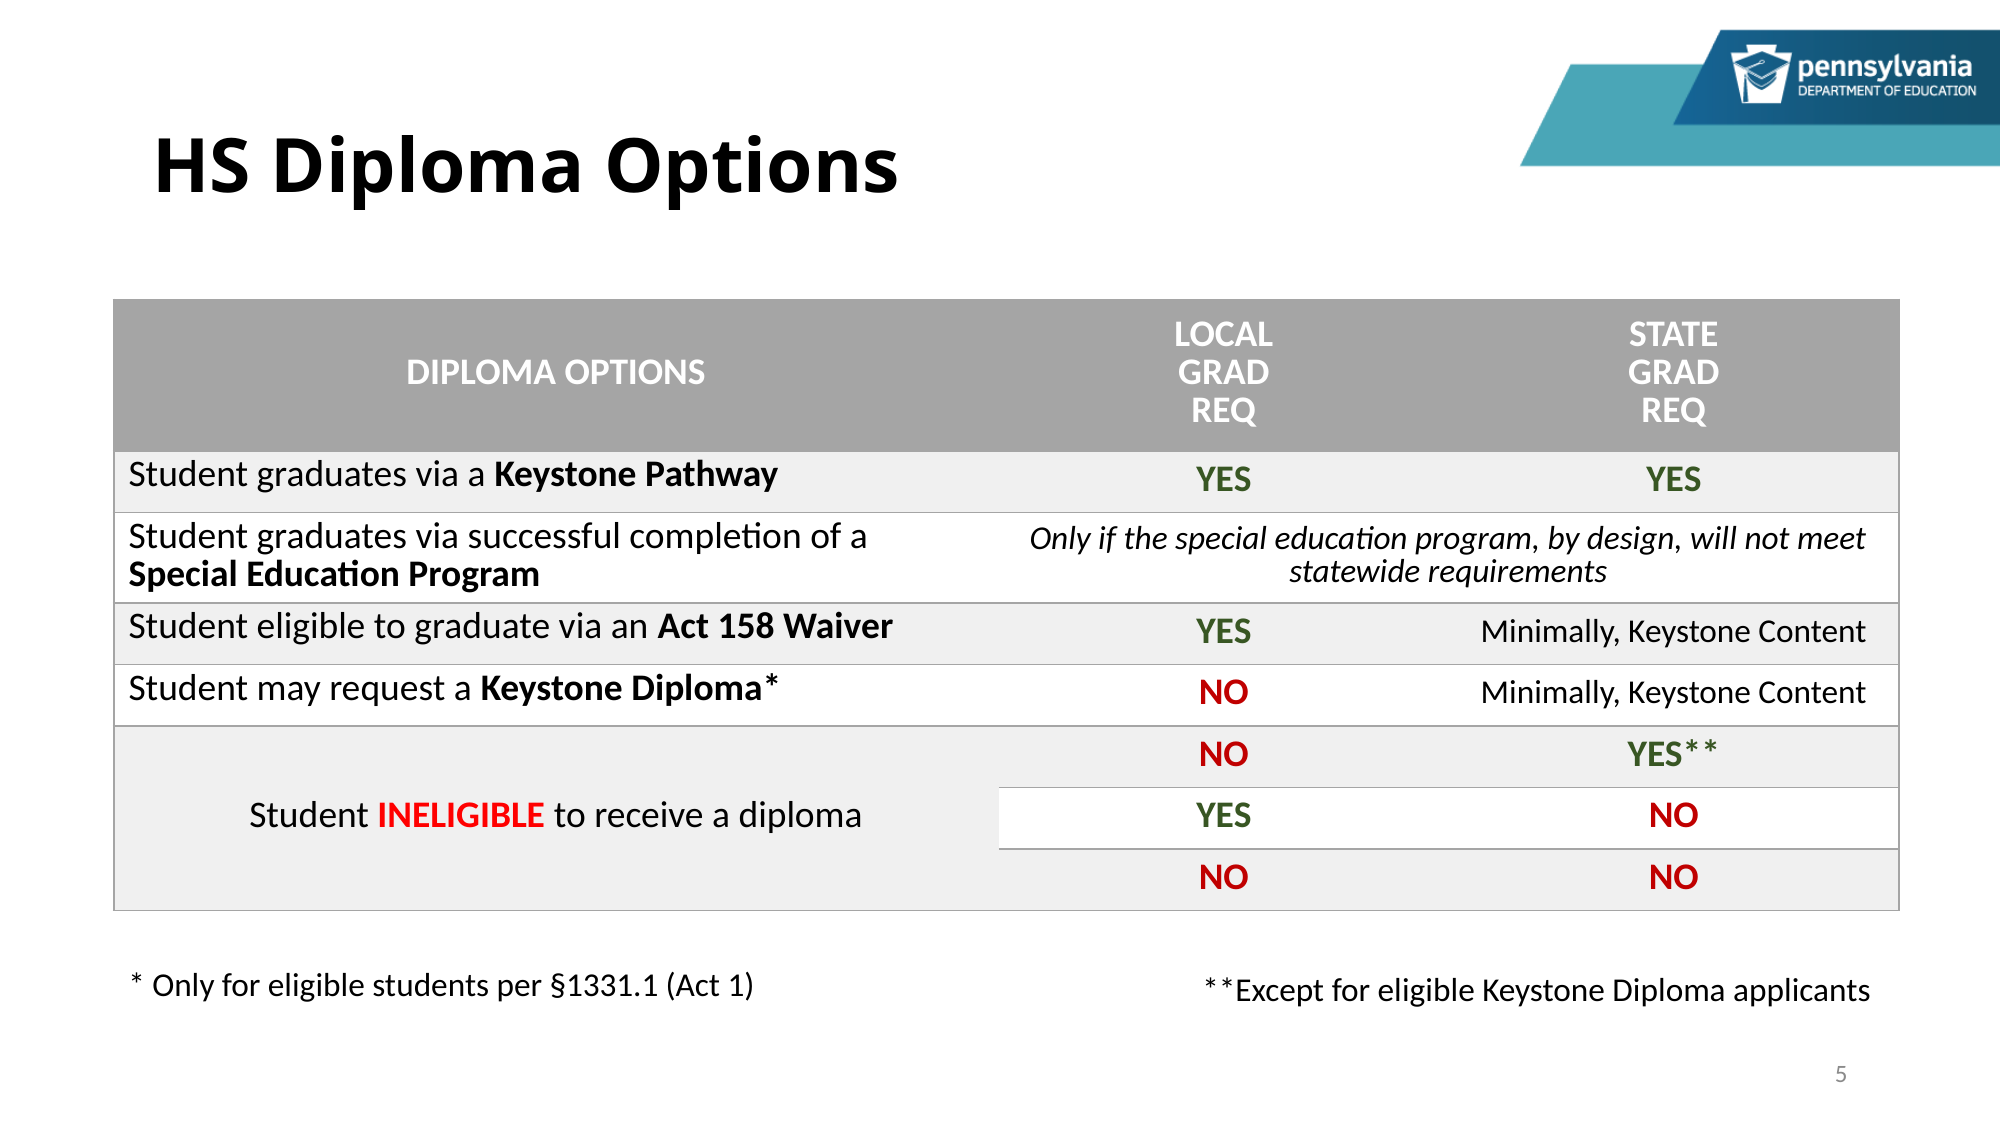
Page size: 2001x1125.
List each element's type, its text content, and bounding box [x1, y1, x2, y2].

table_cell Student INELIGIBLE to receive a diploma [115, 727, 999, 910]
table_cell Student graduates via a Keystone Pathway [115, 452, 999, 512]
table_cell NO [1449, 788, 1898, 848]
table_cell YES** [1449, 727, 1898, 787]
picture [275, 0, 2000, 220]
title HS Diploma Options [137, 59, 1863, 278]
table_header LOCAL GRAD REQ [999, 300, 1449, 450]
table_cell NO [999, 727, 1449, 787]
table_cell Minimally, Keystone Content [1449, 604, 1898, 664]
table_cell NO [1449, 850, 1898, 910]
table_cell Minimally, Keystone Content [1449, 665, 1898, 725]
table_header STATE GRAD REQ [1449, 300, 1898, 450]
table_cell Only if the special education program, by design, will not meet statewide requirements [999, 513, 1898, 602]
table_cell YES [999, 788, 1449, 848]
table_cell Student graduates via successful completion of a Special Education Program [115, 513, 999, 602]
table_cell YES [999, 452, 1449, 512]
table_cell NO [999, 665, 1449, 725]
table_cell Student may request a Keystone Diploma* [115, 665, 999, 725]
table_cell YES [1449, 452, 1898, 512]
table_cell NO [999, 850, 1449, 910]
slide_number 5 [1412, 1042, 1863, 1103]
table_header DIPLOMA OPTIONS [115, 300, 999, 450]
table_cell Student eligible to graduate via an Act 158 Waiver [115, 604, 999, 664]
text_box **Except for eligible Keystone Diploma applicants [1080, 961, 1887, 1061]
text_box * Only for eligible students per §1331.1 (Act 1) [113, 956, 800, 1011]
table_cell YES [999, 604, 1449, 664]
